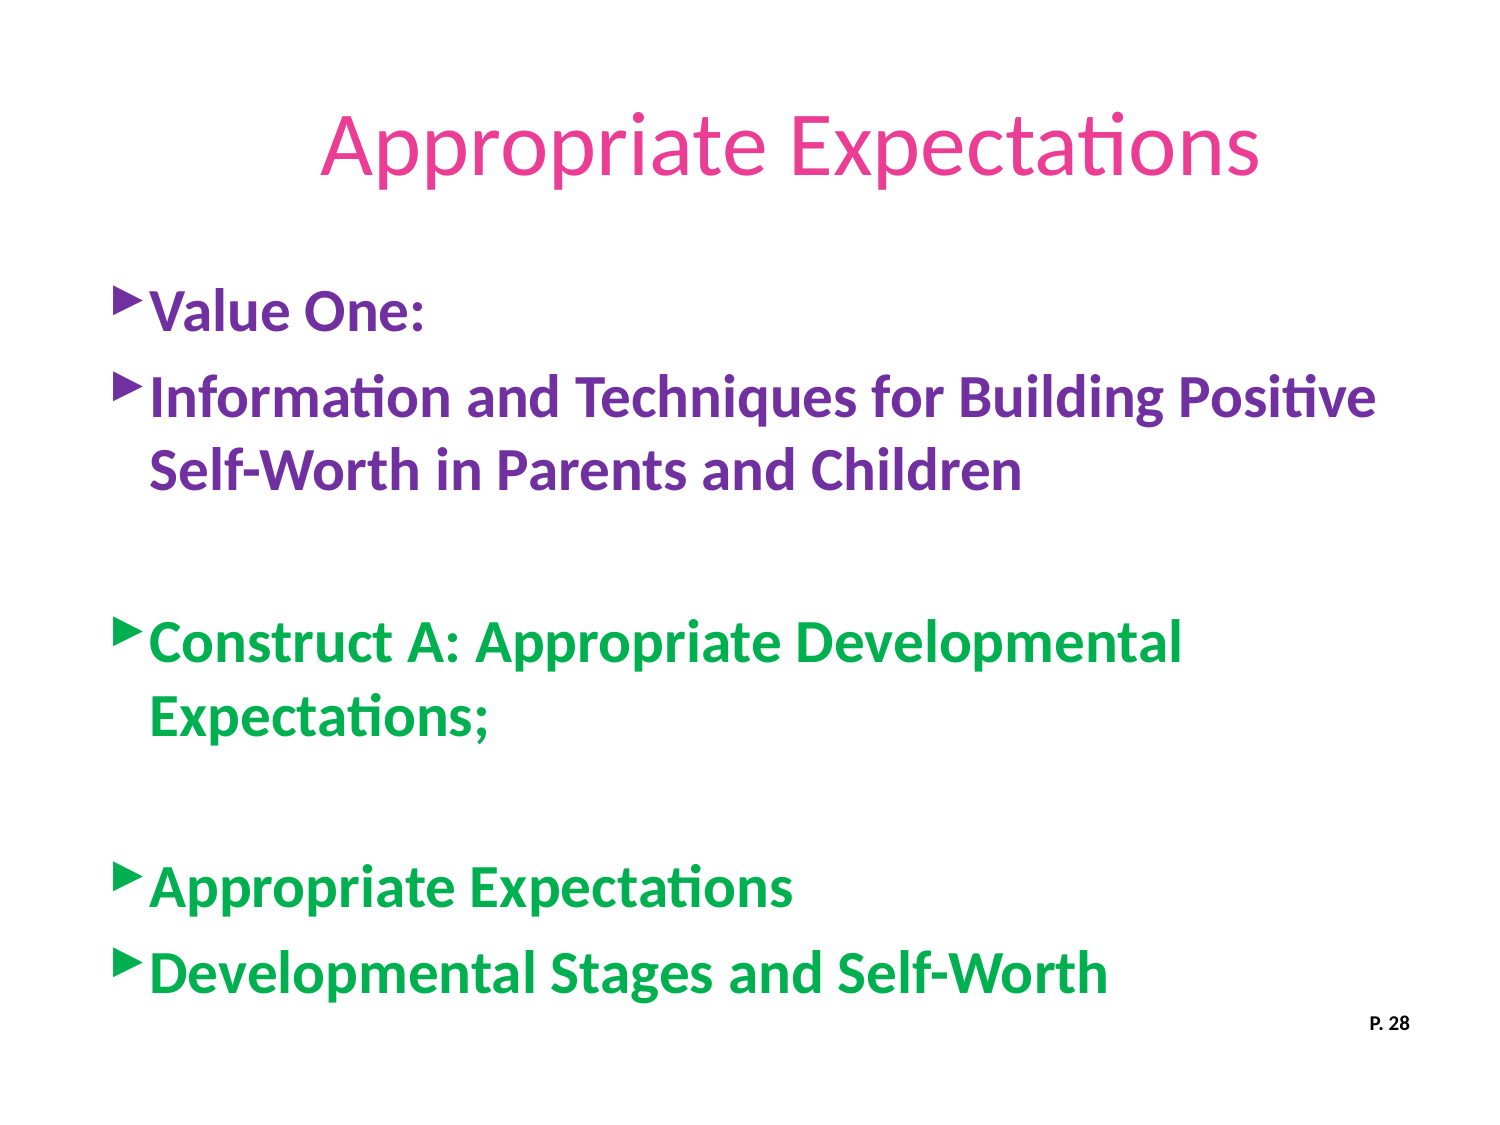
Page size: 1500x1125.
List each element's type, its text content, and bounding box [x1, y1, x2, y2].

title Appropriate Expectations [75, 45, 1425, 233]
list Value One: Information and Techniques for Building Positive Self-Worth in Parents and Children Construct A: Appropriate Developmental Expectations; Appropriate Expectations Developmental Stages and Self-Worth P. 28 [75, 262, 1425, 1050]
